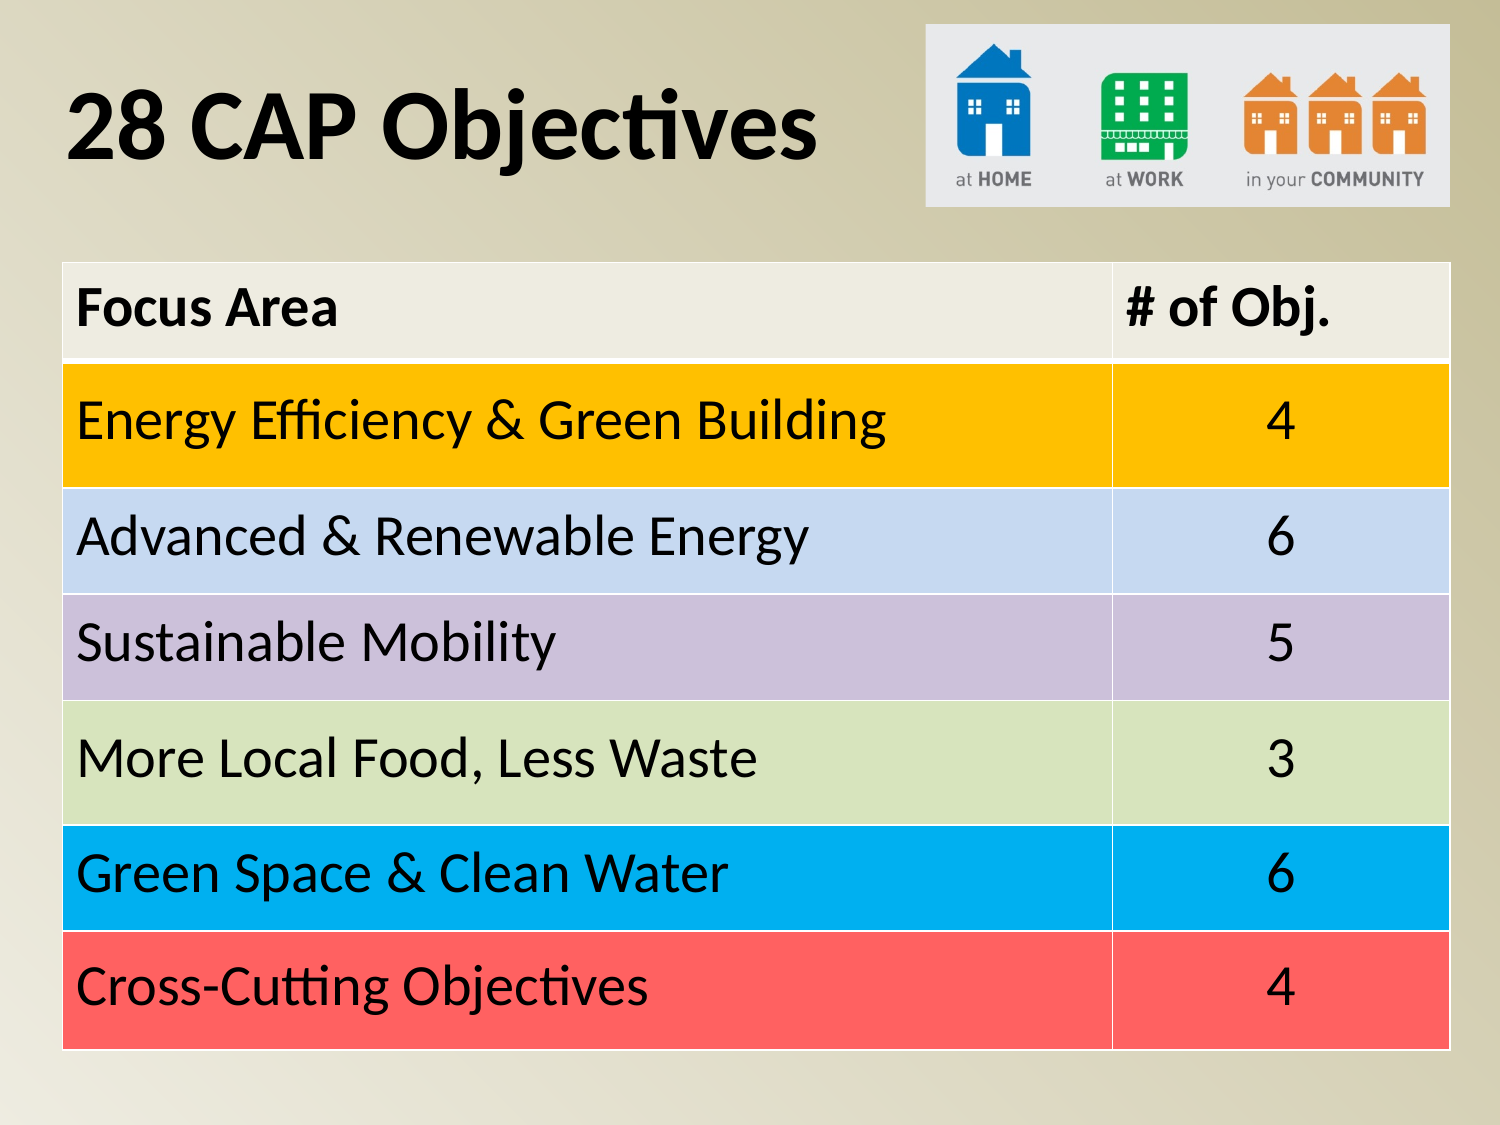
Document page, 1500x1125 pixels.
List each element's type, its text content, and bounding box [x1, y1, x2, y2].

table_cell 4 [1113, 364, 1449, 487]
table_cell 6 [1113, 489, 1449, 593]
picture [925, 24, 1451, 207]
table_cell Green Space & Clean Water [63, 826, 1112, 930]
table_cell 4 [1113, 932, 1449, 1049]
table_cell Advanced & Renewable Energy [63, 489, 1112, 593]
table_cell 3 [1113, 701, 1449, 824]
table_header # of Obj. [1113, 263, 1449, 358]
table_cell 5 [1113, 595, 1449, 700]
table_cell Cross-Cutting Objectives [63, 932, 1112, 1049]
title 28 CAP Objectives [49, 50, 900, 188]
table_cell 6 [1113, 826, 1449, 930]
table_cell More Local Food, Less Waste [63, 701, 1112, 824]
table_header Focus Area [63, 263, 1112, 358]
table_cell Energy Efficiency & Green Building [63, 364, 1112, 487]
table_cell Sustainable Mobility [63, 595, 1112, 700]
